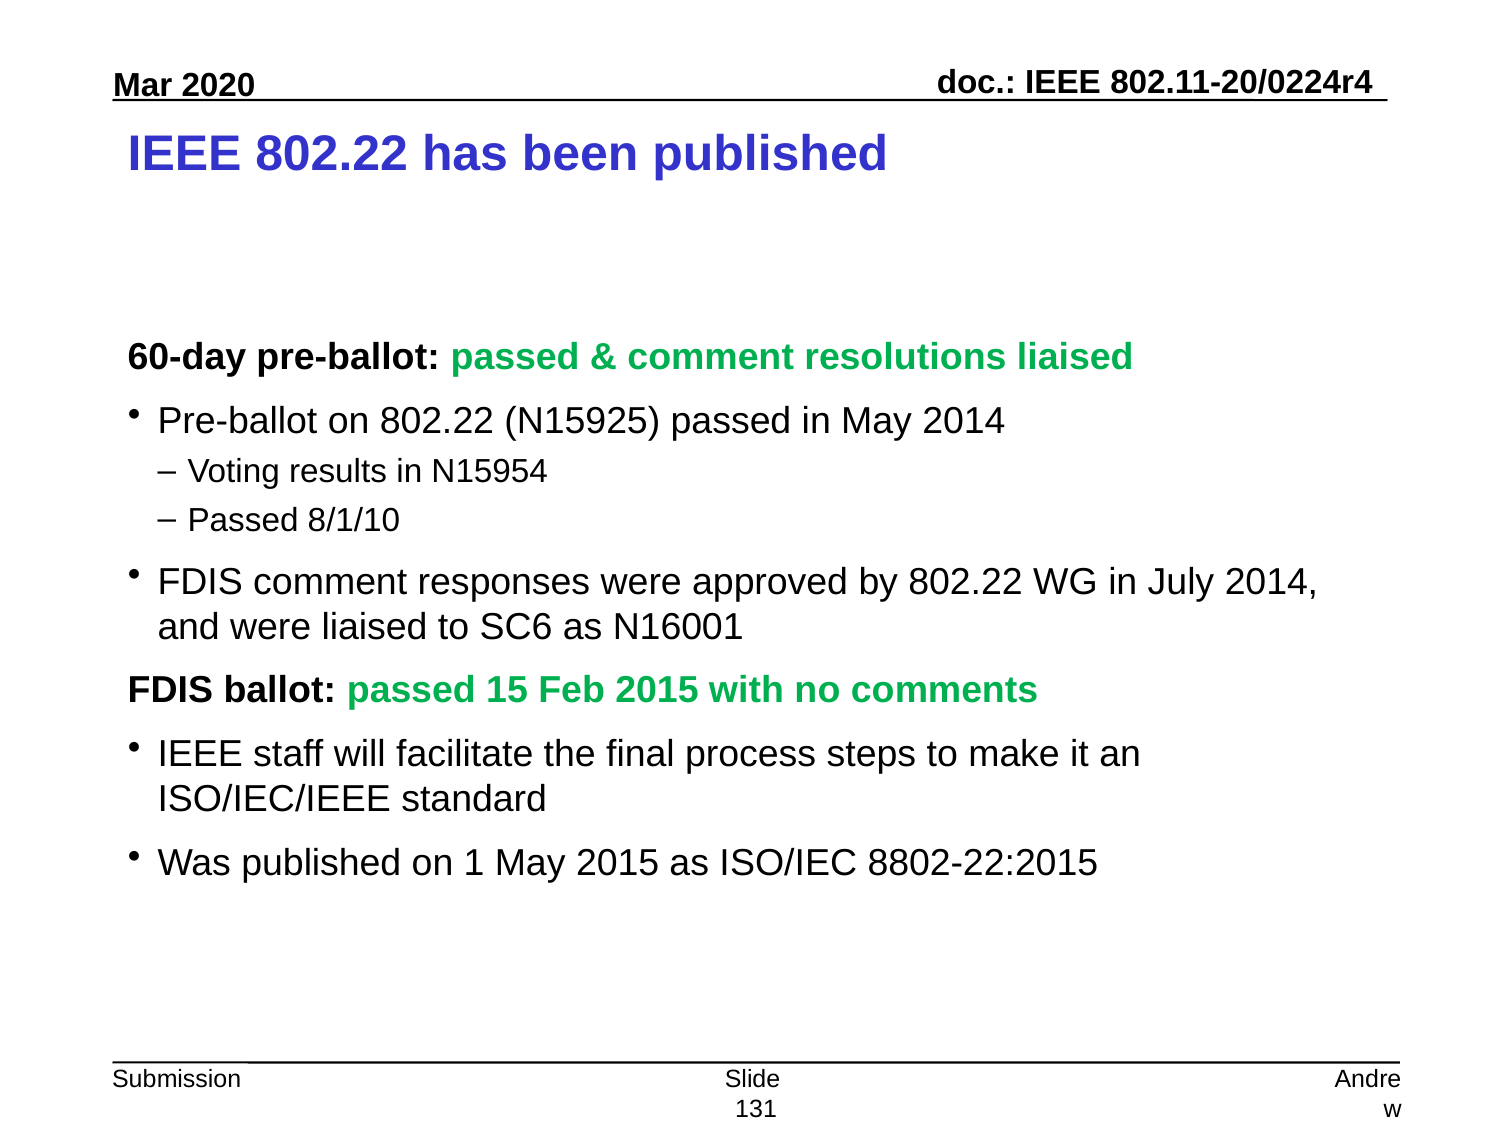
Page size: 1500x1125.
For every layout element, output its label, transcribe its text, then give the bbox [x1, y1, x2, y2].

list 60-day pre-ballot: passed & comment resolutions liaised Pre-ballot on 802.22 (N15925) passed in May 2014 Voting results in N15954 Passed 8/1/10 FDIS comment responses were approved by 802.22 WG in July 2014, and were liaised to SC6 as N16001 FDIS ballot: passed 15 Feb 2015 with no comments IEEE staff will facilitate the final process steps to make it an ISO/IEC/IEEE standard Was published on 1 May 2015 as ISO/IEC 8802-22:2015 [112, 324, 1388, 1000]
title IEEE 802.22 has been published [112, 112, 1388, 288]
slide_number Slide 131 [709, 1061, 803, 1093]
footer Andrew Myles, Cisco [1320, 1061, 1402, 1093]
